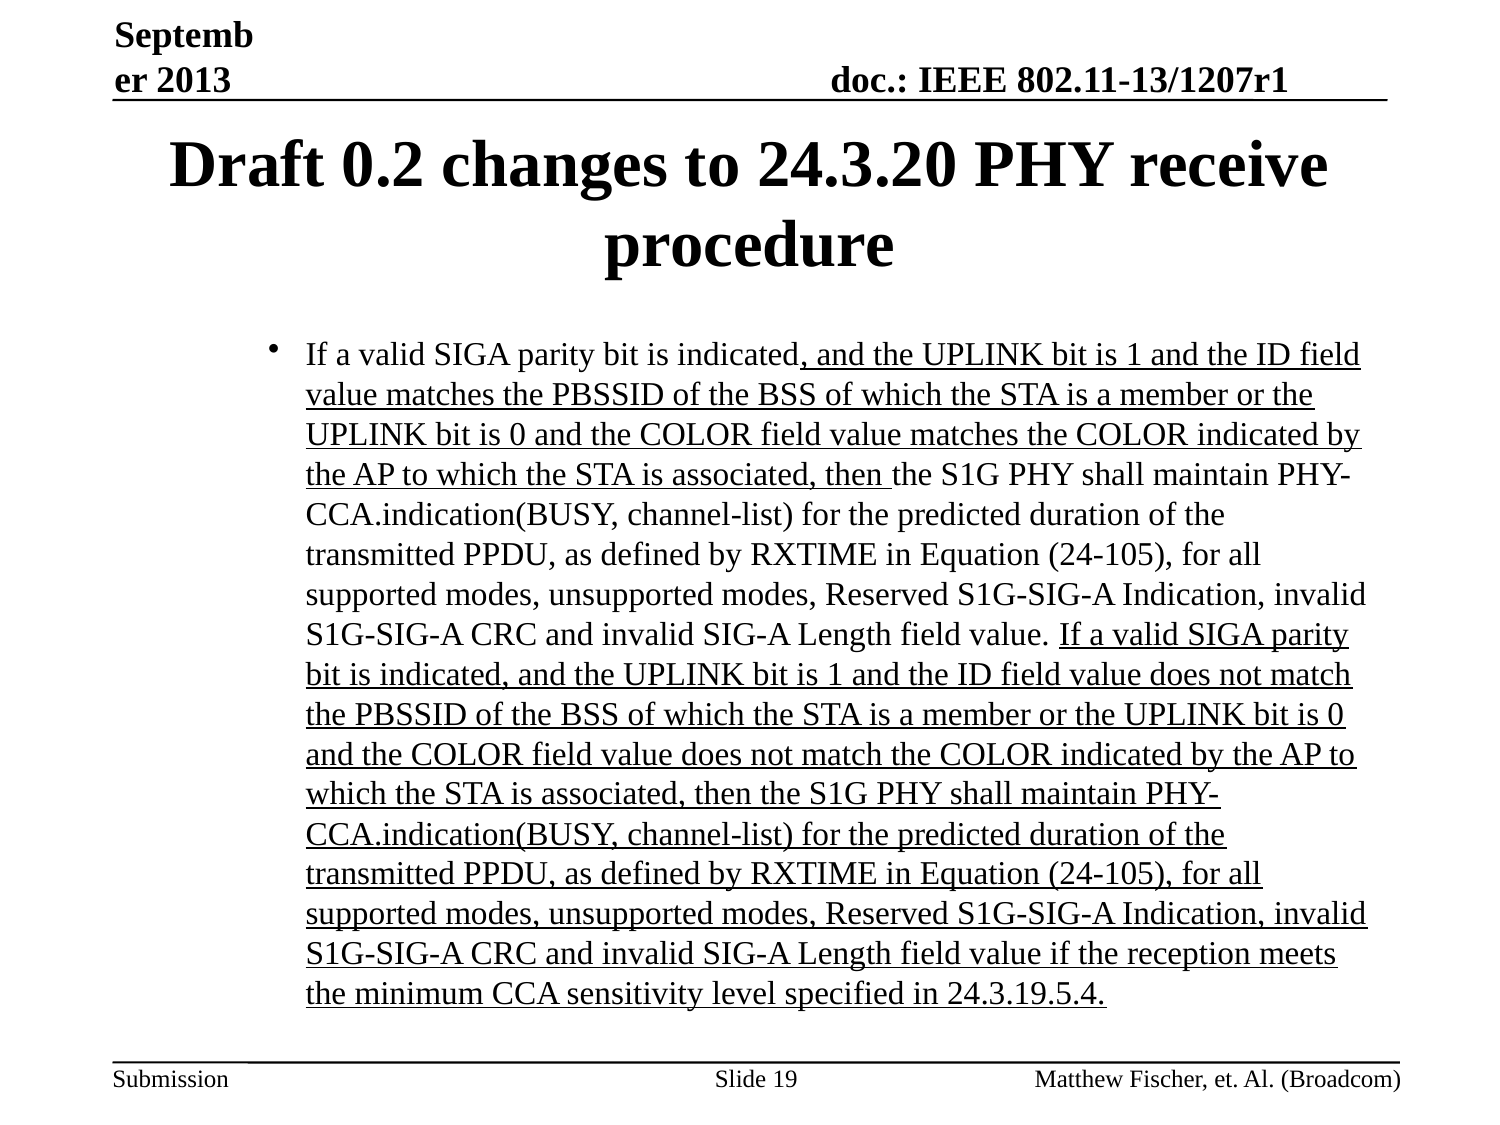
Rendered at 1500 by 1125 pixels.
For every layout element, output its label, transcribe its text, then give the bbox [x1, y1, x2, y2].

list If a valid SIGA parity bit is indicated, and the UPLINK bit is 1 and the ID field value matches the PBSSID of the BSS of which the STA is a member or the UPLINK bit is 0 and the COLOR field value matches the COLOR indicated by the AP to which the STA is associated, then the S1G PHY shall maintain PHY-CCA.indication(BUSY, channel-list) for the predicted duration of the transmitted PPDU, as defined by RXTIME in Equation (24-105), for all supported modes, unsupported modes, Reserved S1G-SIG-A Indication, invalid S1G-SIG-A CRC and invalid SIG-A Length field value. If a valid SIGA parity bit is indicated, and the UPLINK bit is 1 and the ID field value does not match the PBSSID of the BSS of which the STA is a member or the UPLINK bit is 0 and the COLOR field value does not match the COLOR indicated by the AP to which the STA is associated, then the S1G PHY shall maintain PHY-CCA.indication(BUSY, channel-list) for the predicted duration of the transmitted PPDU, as defined by RXTIME in Equation (24-105), for all supported modes, unsupported modes, Reserved S1G-SIG-A Indication, invalid S1G-SIG-A CRC and invalid SIG-A Length field value if the reception meets the minimum CCA sensitivity level specified in 24.3.19.5.4. [112, 324, 1388, 1000]
footer Matthew Fischer, et. Al. (Broadcom) [1029, 1061, 1402, 1093]
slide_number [114, 54, 270, 101]
slide_number Slide 19 [712, 1061, 800, 1093]
title Draft 0.2 changes to 24.3.20 PHY receive procedure [112, 112, 1388, 288]
